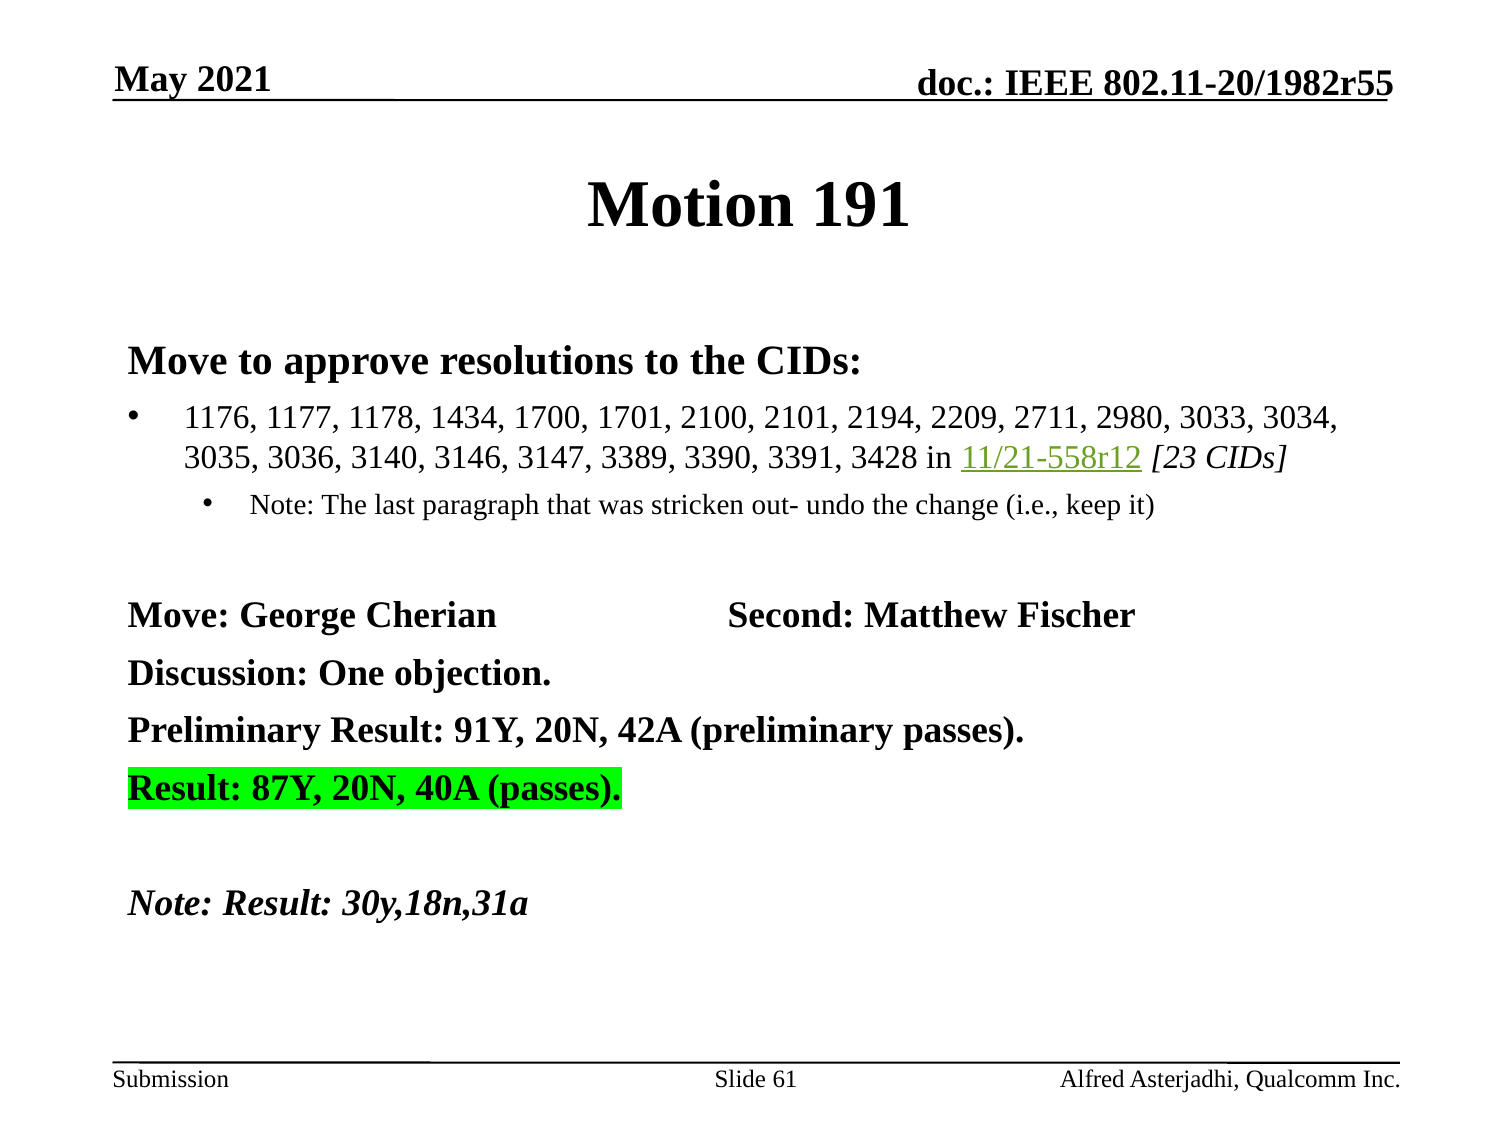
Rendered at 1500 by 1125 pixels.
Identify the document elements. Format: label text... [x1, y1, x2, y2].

slide_number Slide 61 [712, 1061, 800, 1123]
footer Alfred Asterjadhi, Qualcomm Inc. [878, 1061, 1402, 1093]
title Motion 191 [112, 112, 1388, 288]
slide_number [114, 54, 423, 100]
list Move to approve resolutions to the CIDs: 1176, 1177, 1178, 1434, 1700, 1701, 2100, 2101, 2194, 2209, 2711, 2980, 3033, 3034, 3035, 3036, 3140, 3146, 3147, 3389, 3390, 3391, 3428 in 11/21-558r12 [23 CIDs] Note: The last paragraph that was stricken out- undo the change (i.e., keep it) Move: George Cherian Second: Matthew Fischer Discussion: One objection. Preliminary Result: 91Y, 20N, 42A (preliminary passes). Result: 87Y, 20N, 40A (passes). Note: Result: 30y,18n,31a [112, 324, 1388, 1000]
